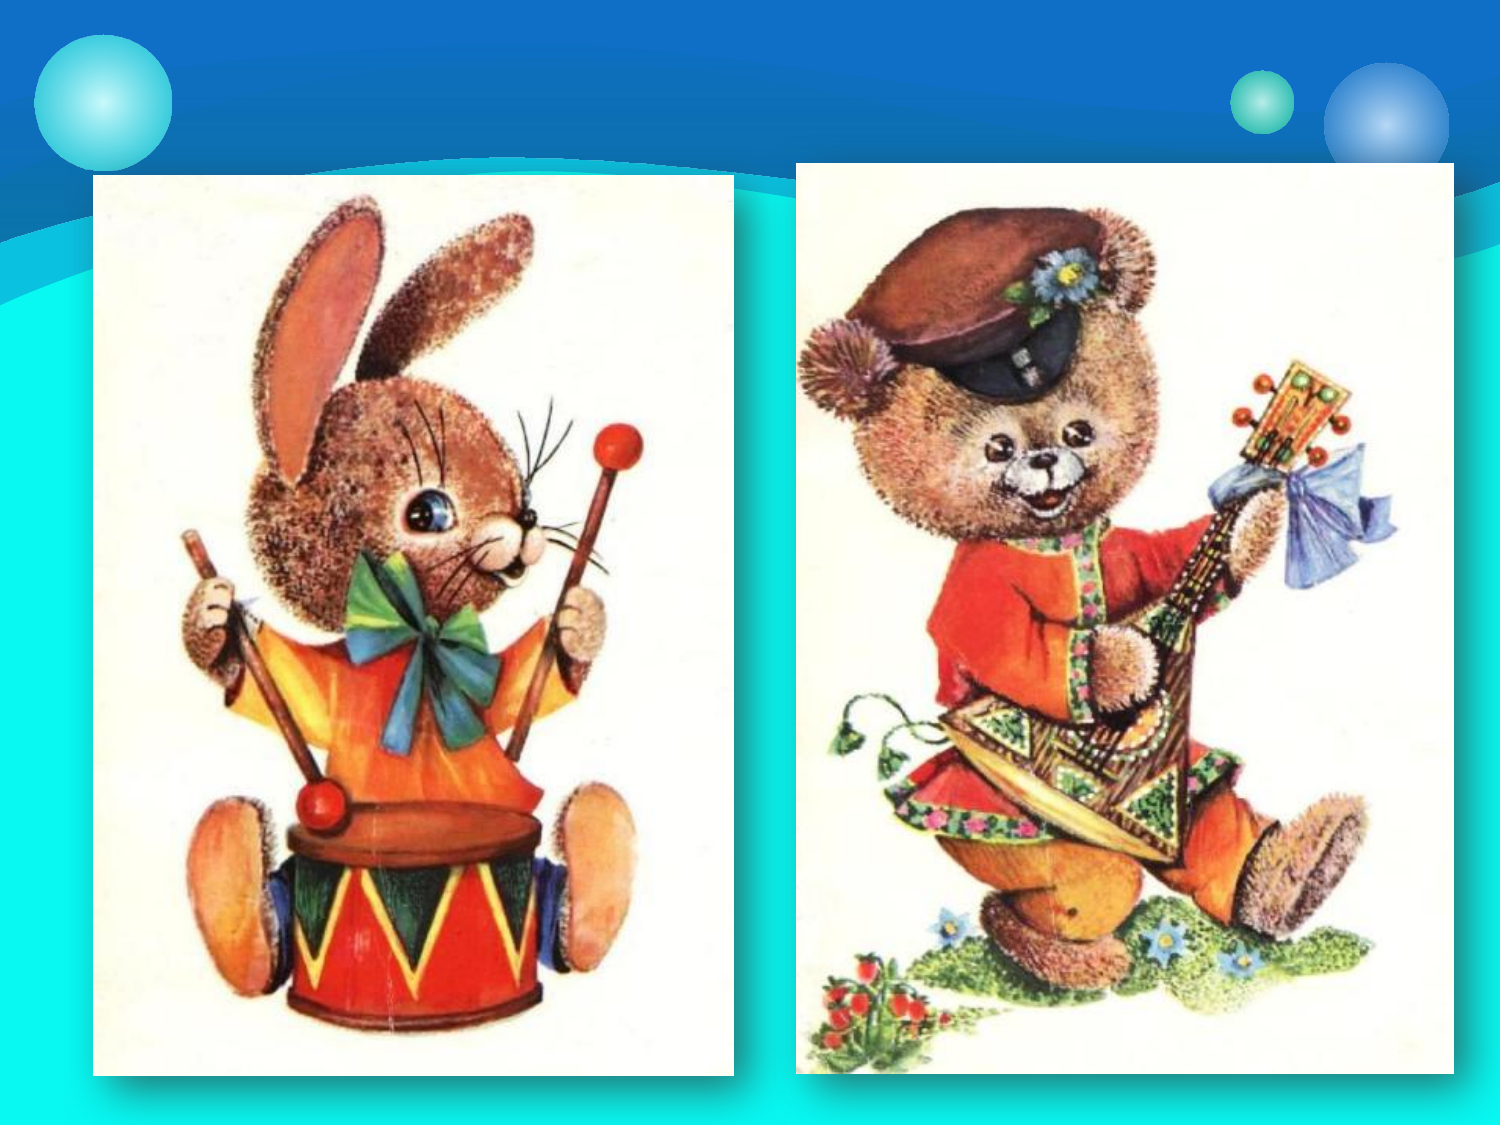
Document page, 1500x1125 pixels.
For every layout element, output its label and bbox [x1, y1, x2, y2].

picture [796, 163, 1454, 1074]
picture [93, 175, 734, 1076]
